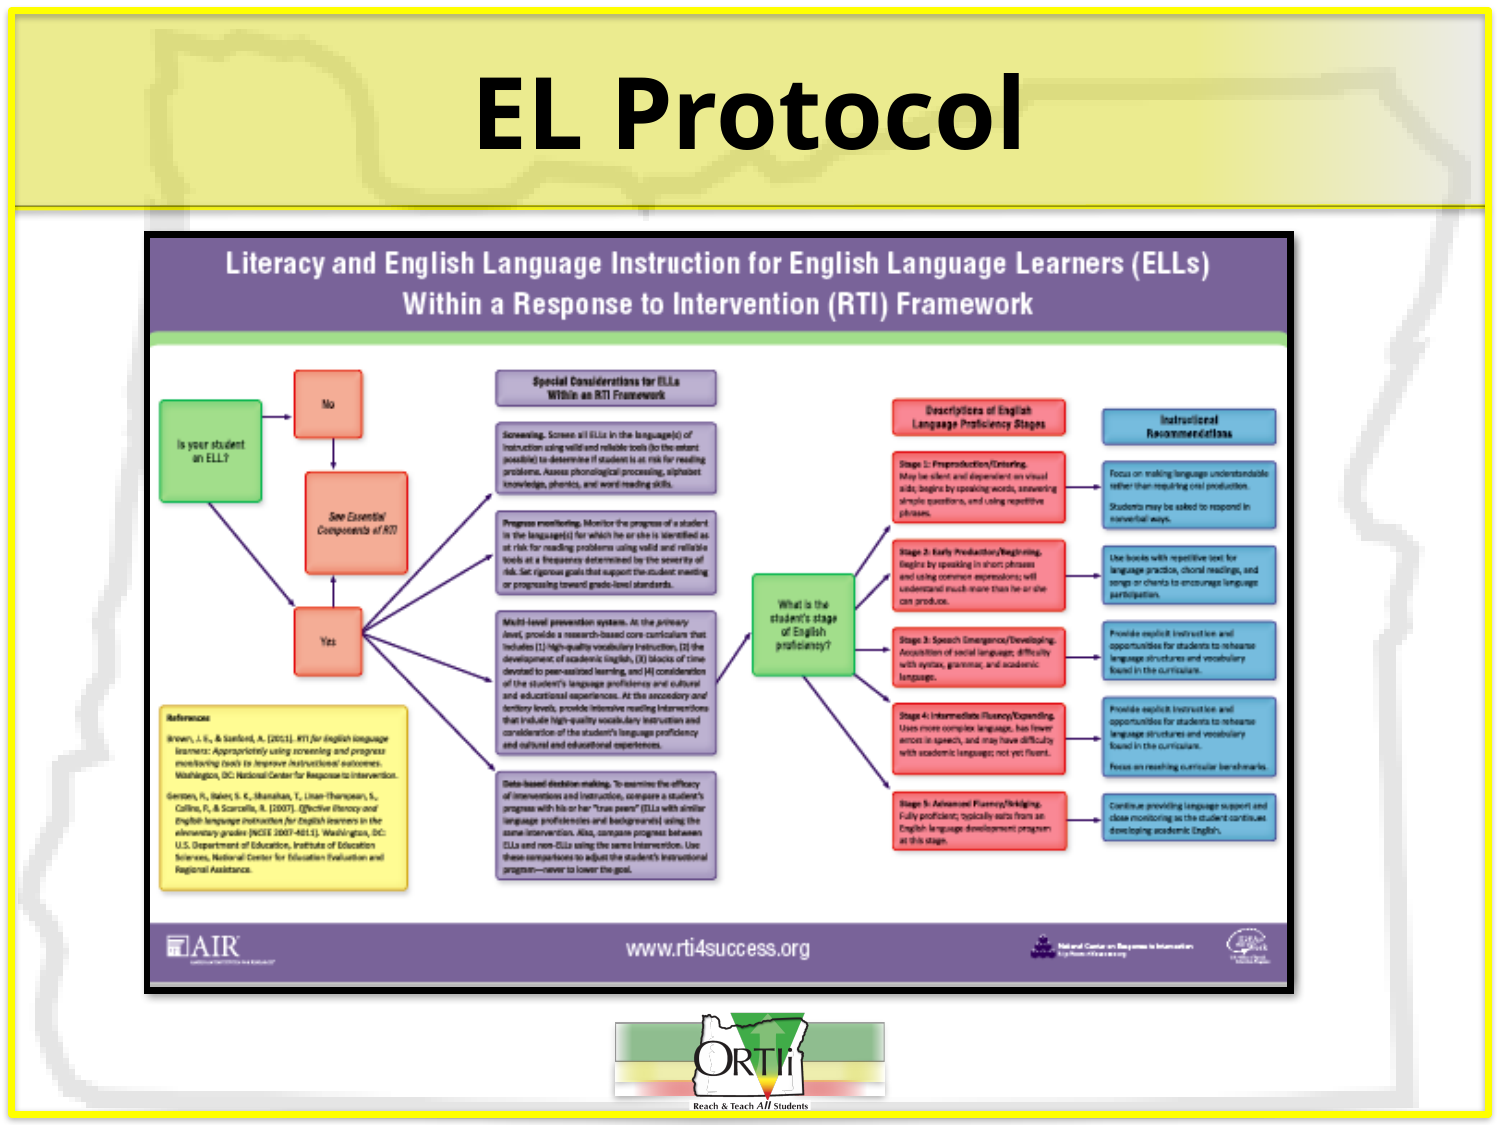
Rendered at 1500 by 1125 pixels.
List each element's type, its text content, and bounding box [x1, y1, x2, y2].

title EL Protocol [75, 29, 1425, 191]
picture [149, 237, 1288, 988]
picture [689, 1010, 811, 1100]
